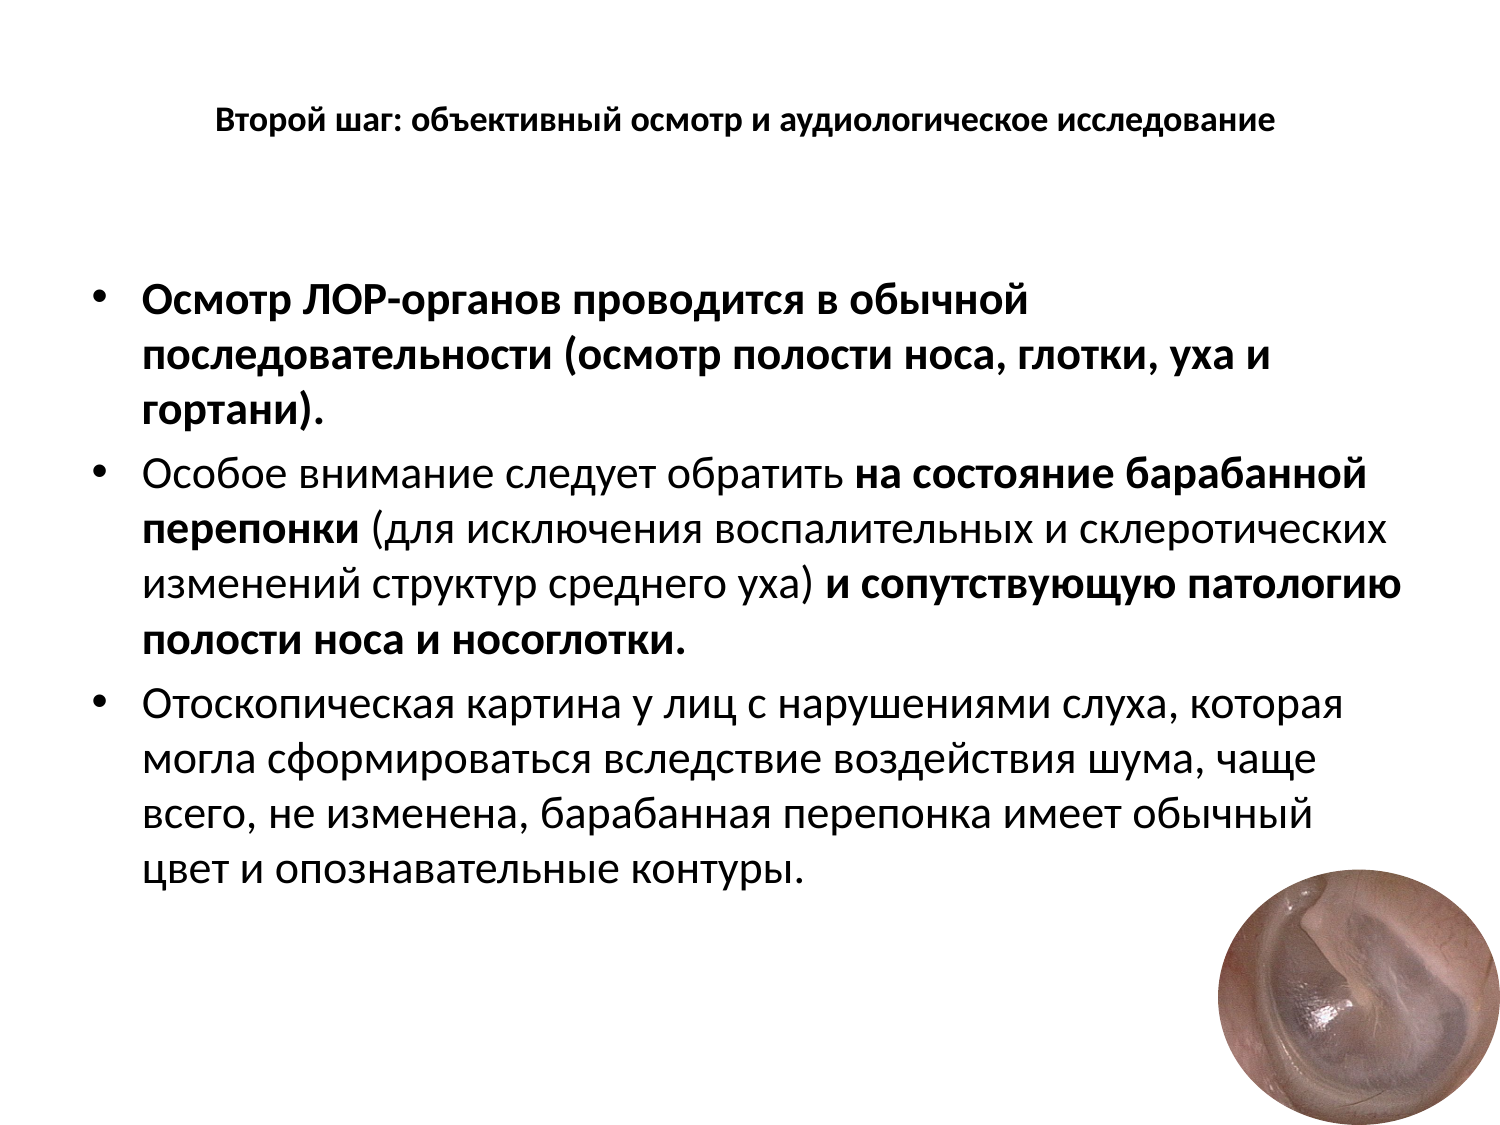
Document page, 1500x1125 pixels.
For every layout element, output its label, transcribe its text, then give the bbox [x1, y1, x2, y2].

title Второй шаг: объективный осмотр и аудиологическое исследование [75, 45, 1425, 233]
list Осмотр ЛОР-органов проводится в обычной последовательности (осмотр полости носа, глотки, уха и гортани). Особое внимание следует обратить на состояние барабанной перепонки (для исключения воспалительных и склеротических изменений структур среднего уха) и сопутствующую патологию полости носа и носоглотки. Отоскопическая картина у лиц с нарушениями слуха, которая могла сформироваться вследствие воздействия шума, чаще всего, не изменена, барабанная перепонка имеет обычный цвет и опознавательные контуры. [76, 196, 1427, 905]
picture [1217, 869, 1500, 1125]
